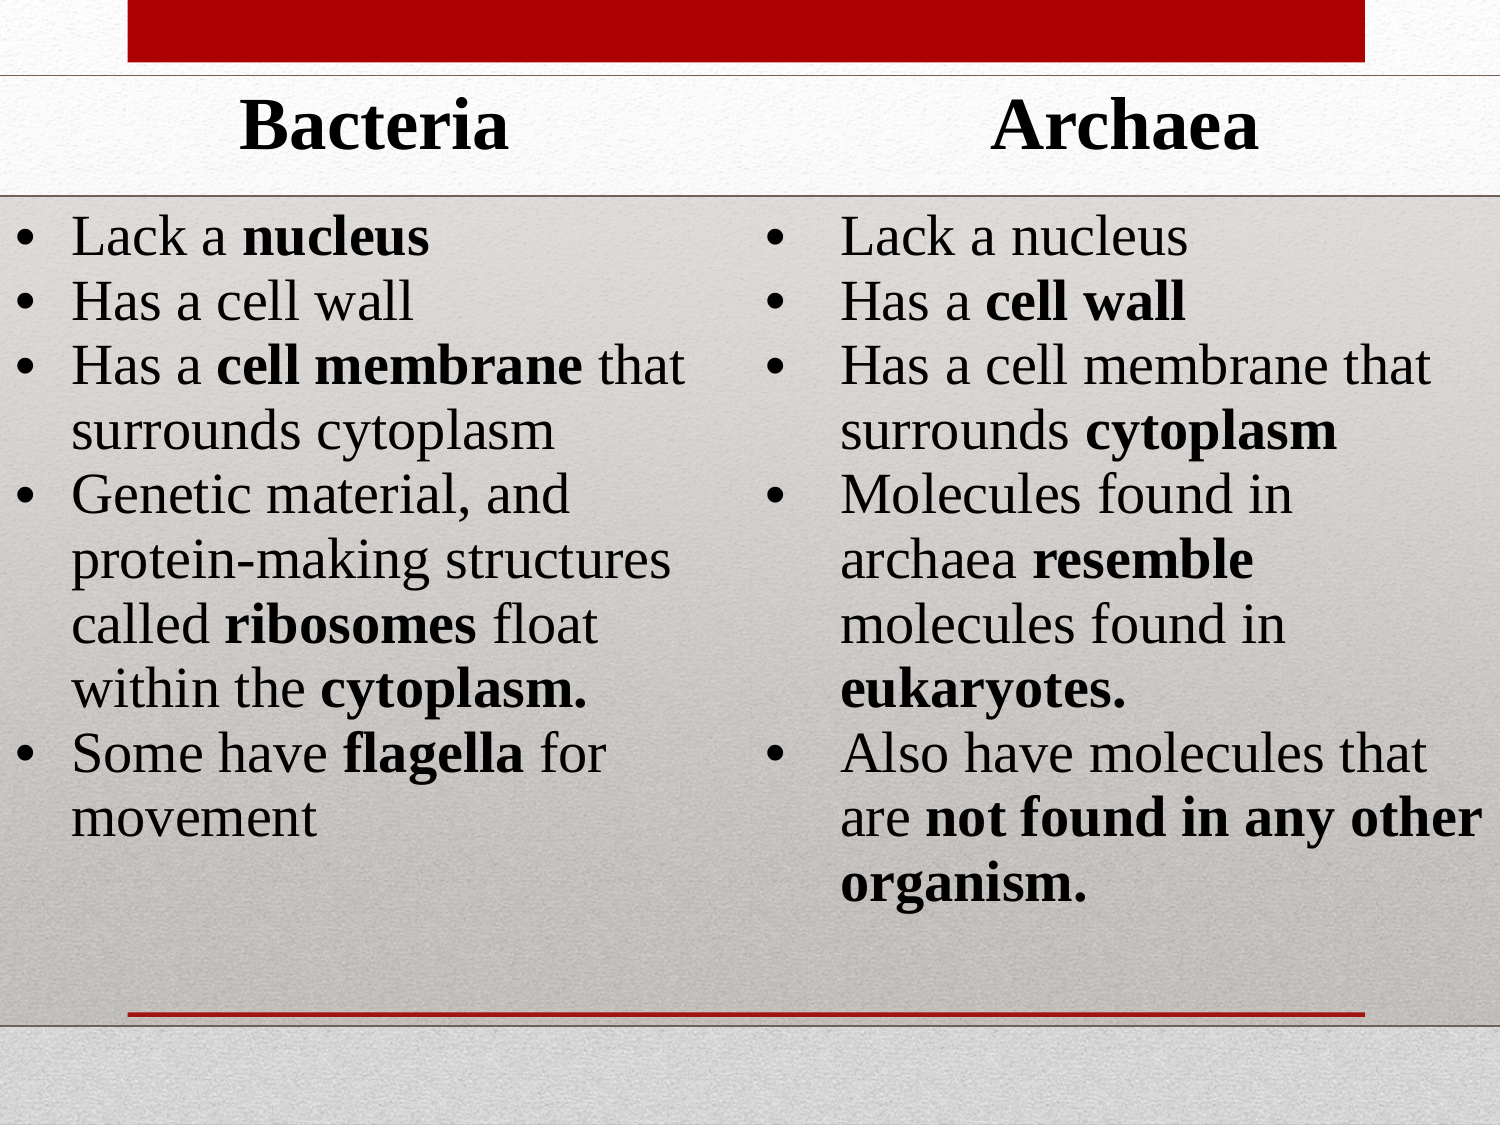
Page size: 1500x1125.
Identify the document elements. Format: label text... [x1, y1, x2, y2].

table_cell Lack a nucleus Has a cell wall Has a cell membrane that surrounds cytoplasm Molecules found in archaea resemble molecules found in eukaryotes. Also have molecules that are not found in any other organism. [750, 197, 1500, 1025]
table_header Archaea [750, 76, 1500, 195]
table_header Bacteria [0, 76, 750, 195]
table_cell Lack a nucleus Has a cell wall Has a cell membrane that surrounds cytoplasm Genetic material, and protein-making structures called ribosomes float within the cytoplasm. Some have flagella for movement [0, 197, 750, 1025]
